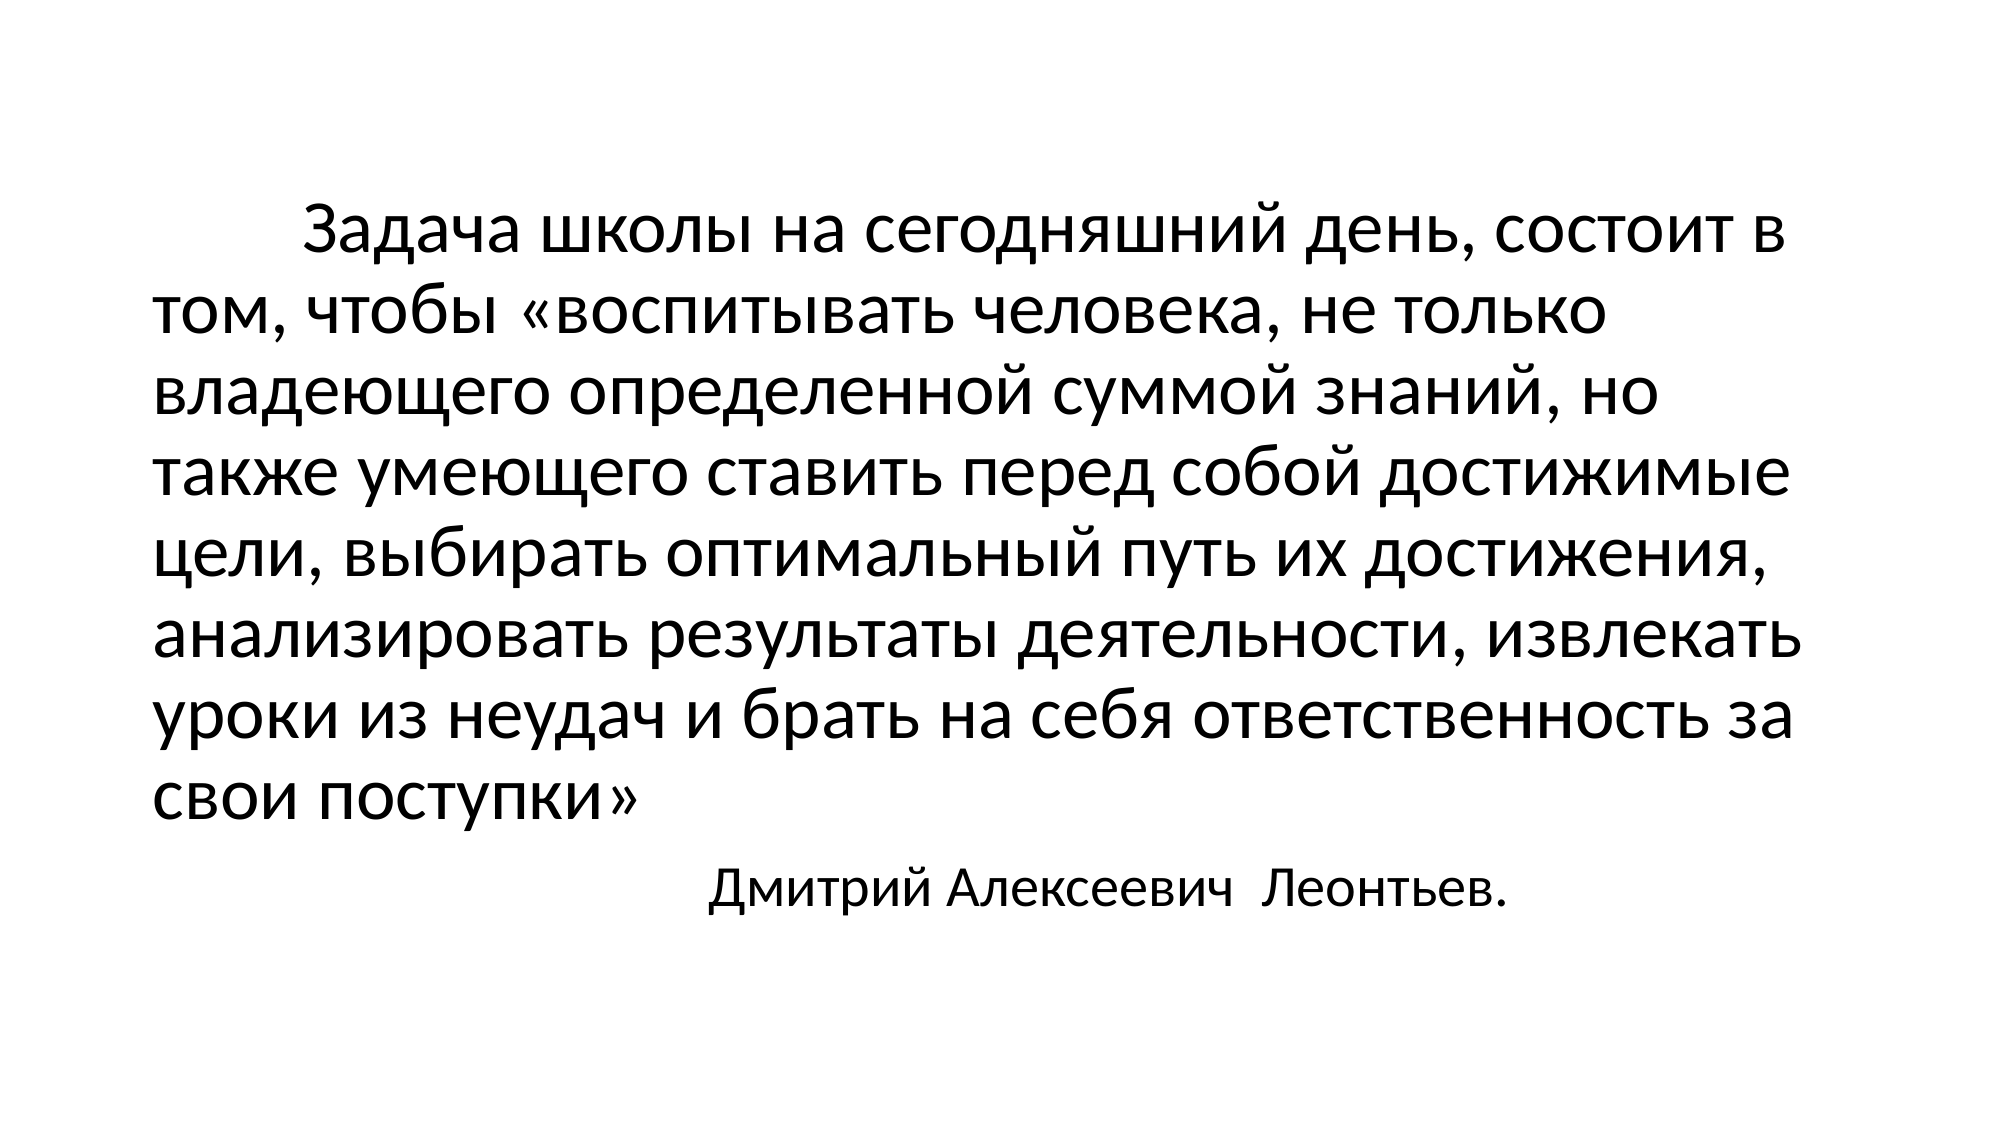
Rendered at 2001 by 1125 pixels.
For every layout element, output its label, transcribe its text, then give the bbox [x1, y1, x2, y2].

list Задача школы на сегодняшний день, состоит в том, чтобы «воспитывать человека, не только владеющего определенной суммой знаний, но также умеющего ставить перед собой достижимые цели, выбирать оптимальный путь их достижения, анализировать результаты деятельности, извлекать уроки из неудач и брать на себя ответственность за свои поступки» Дмитрий Алексеевич Леонтьев. [137, 180, 1863, 1014]
